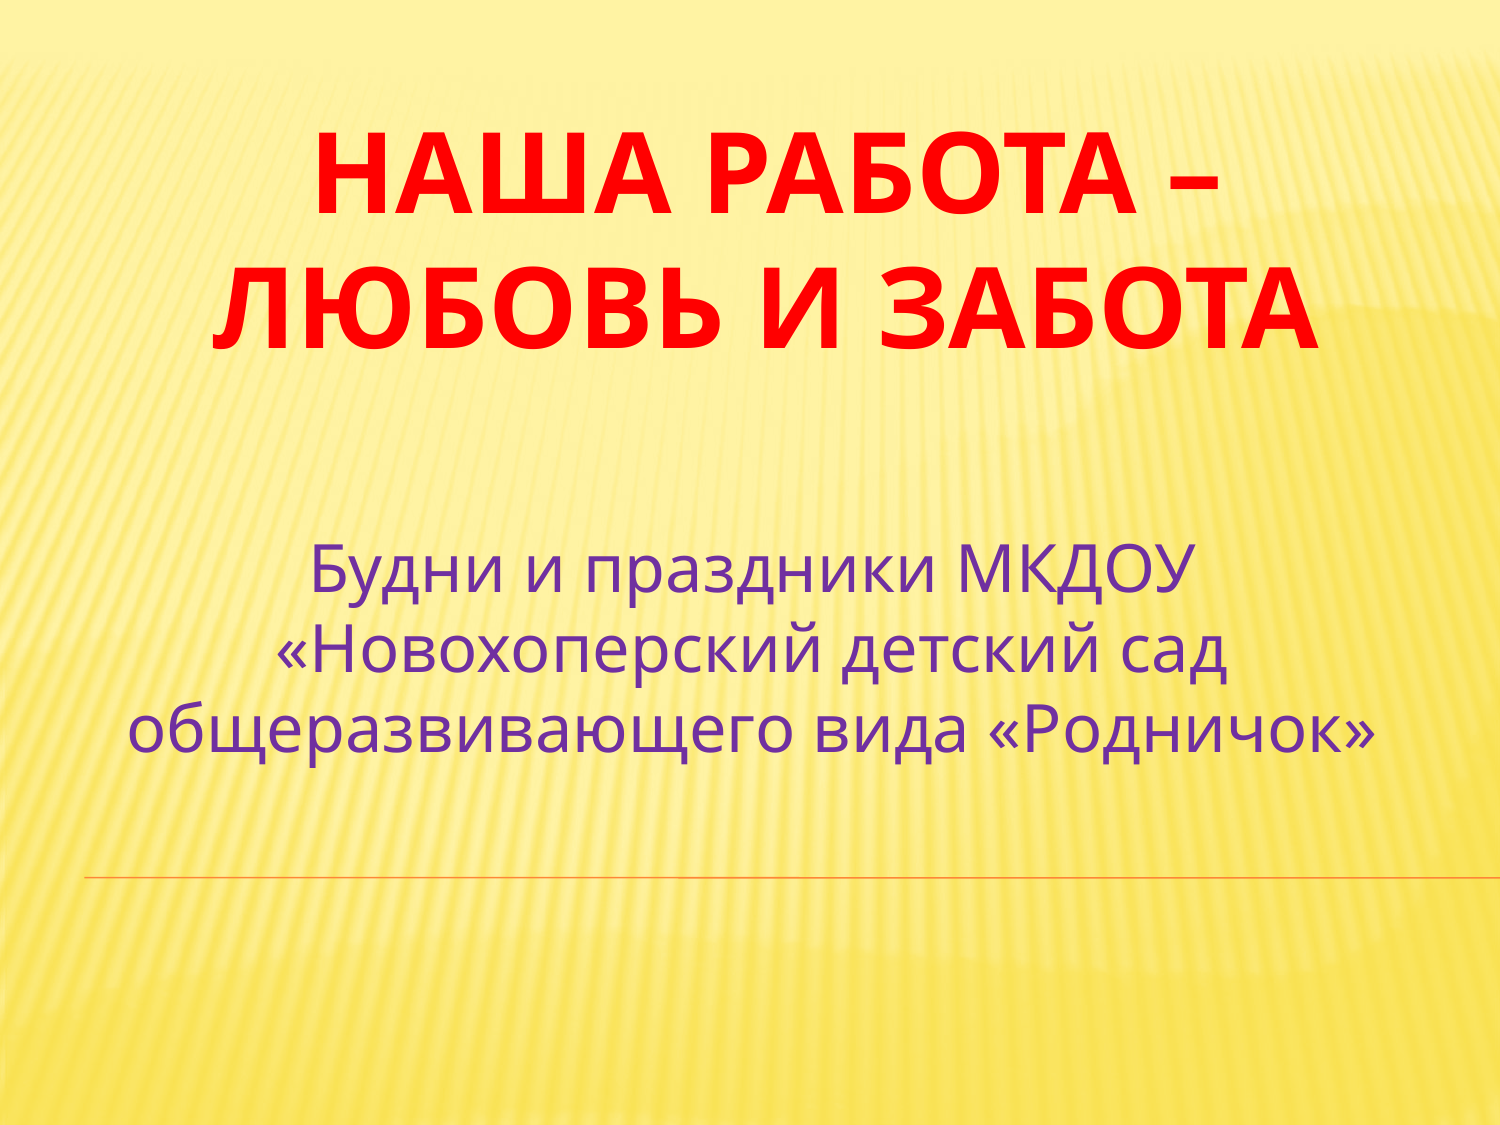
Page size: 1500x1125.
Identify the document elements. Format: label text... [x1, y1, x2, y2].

title Наша работа – любовь и забота [128, 93, 1404, 335]
subtitle Будни и праздники МКДОУ «Новохоперский детский сад общеразвивающего вида «Родничок» [58, 492, 1447, 774]
